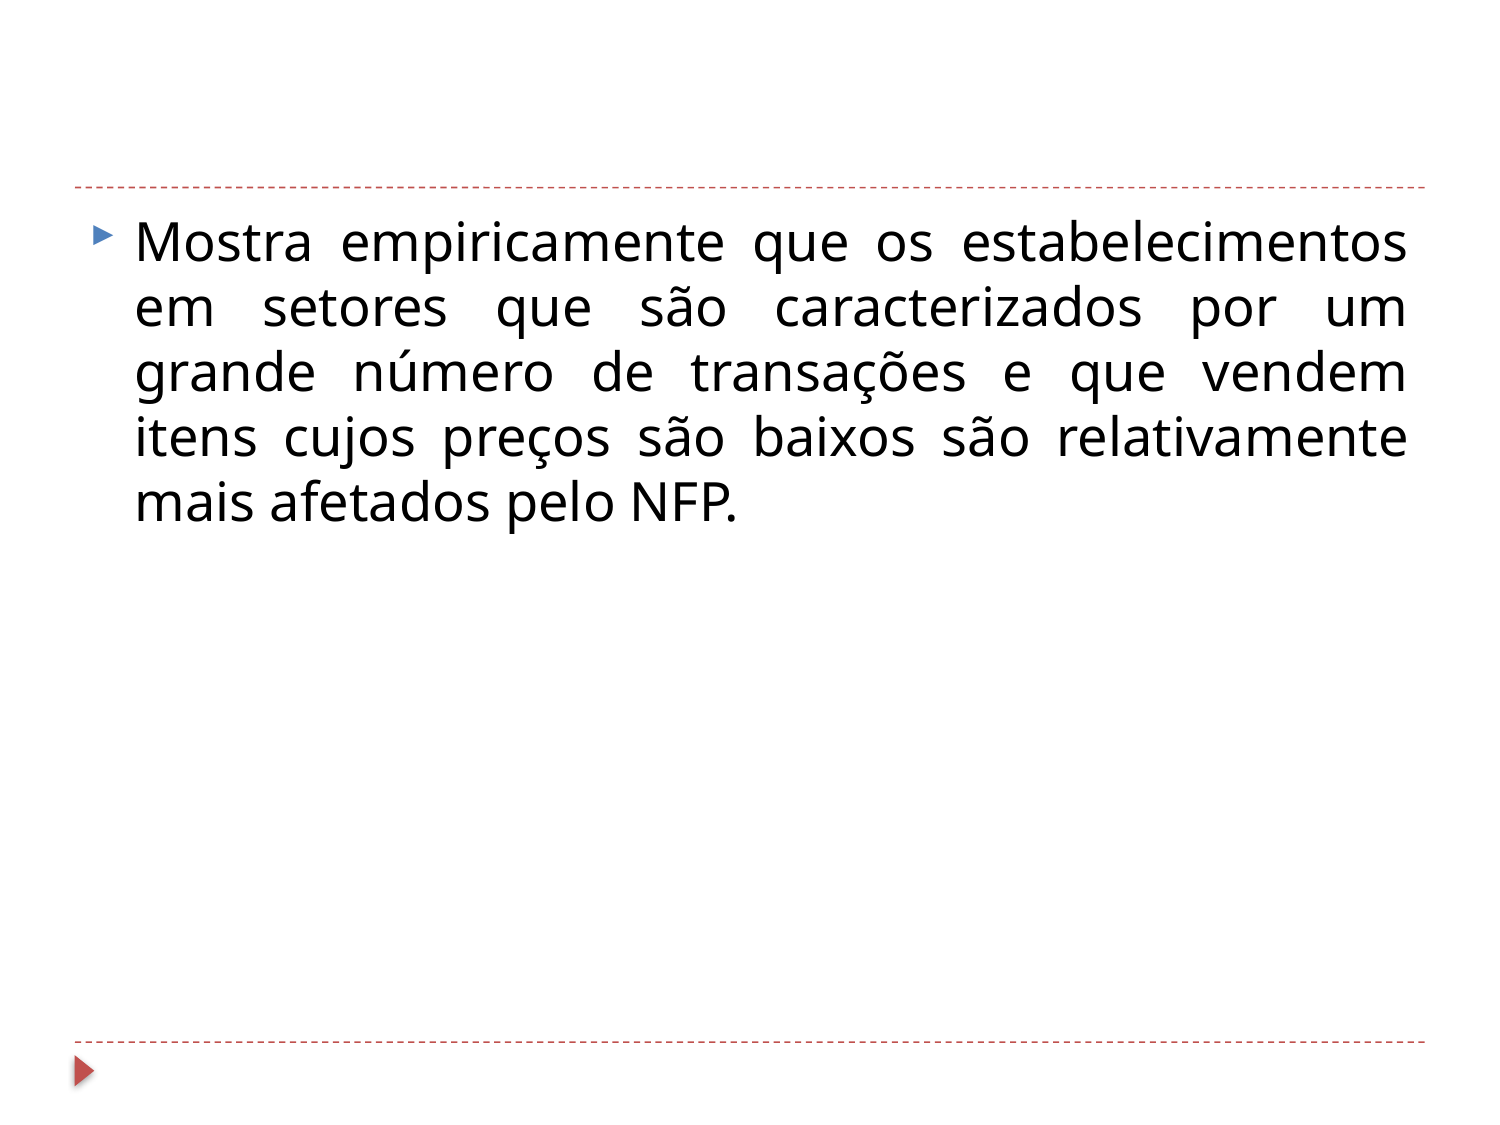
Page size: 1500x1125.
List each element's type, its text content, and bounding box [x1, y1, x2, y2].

list Mostra empiricamente que os estabelecimentos em setores que são caracterizados por um grande número de transações e que vendem itens cujos preços são baixos são relativamente mais afetados pelo NFP. [75, 200, 1425, 1010]
